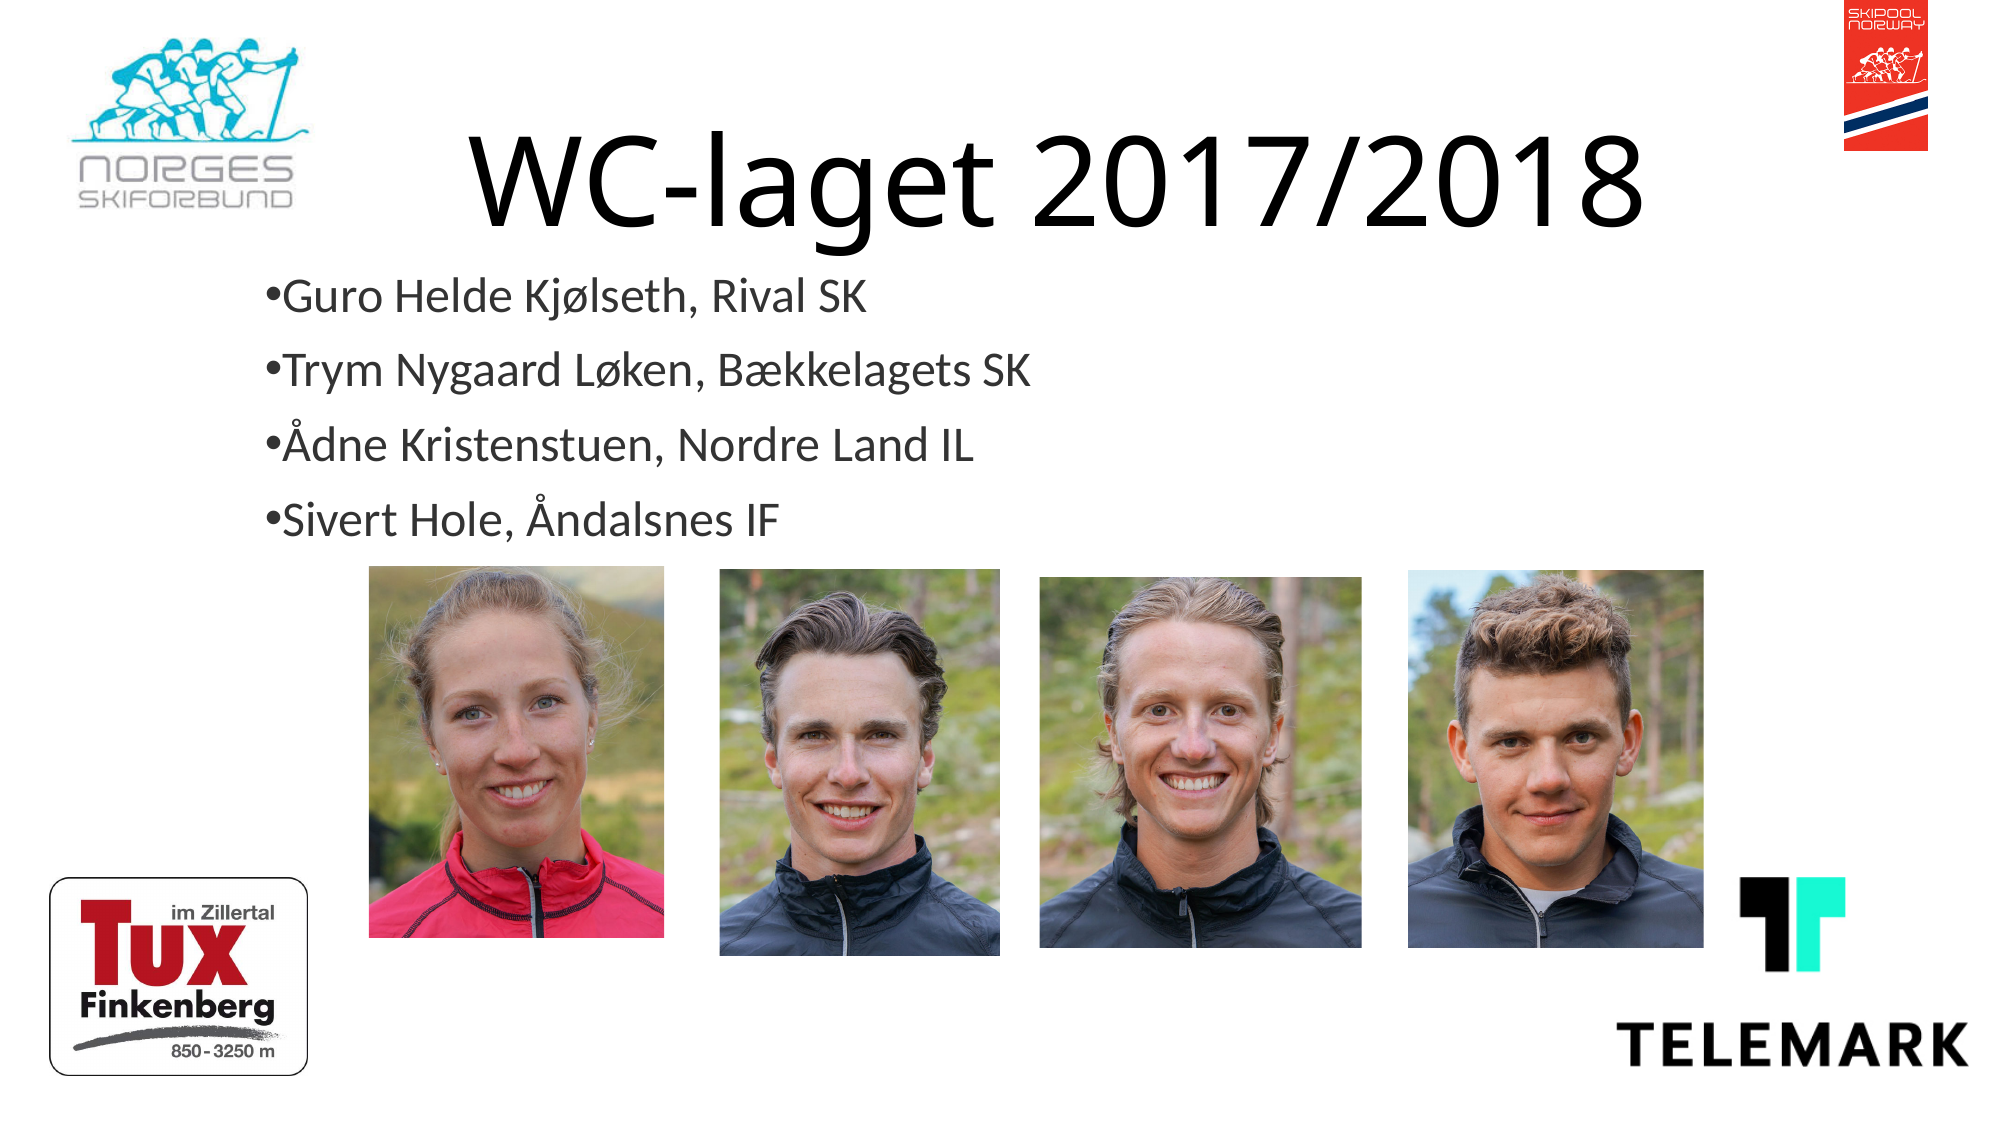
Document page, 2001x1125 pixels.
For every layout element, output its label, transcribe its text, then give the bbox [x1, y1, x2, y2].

title WC-laget 2017/2018 [307, 66, 1808, 262]
picture [49, 877, 308, 1076]
picture [0, 28, 376, 219]
picture [1844, 0, 1928, 151]
picture [719, 569, 1001, 956]
subtitle Guro Helde Kjølseth, Rival SK Trym Nygaard Løken, Bækkelagets SK Ådne Kristenstuen, Nordre Land IL Sivert Hole, Åndalsnes IF [249, 261, 1750, 863]
picture [368, 566, 665, 938]
picture [1039, 577, 1362, 948]
picture [1408, 570, 1969, 1067]
